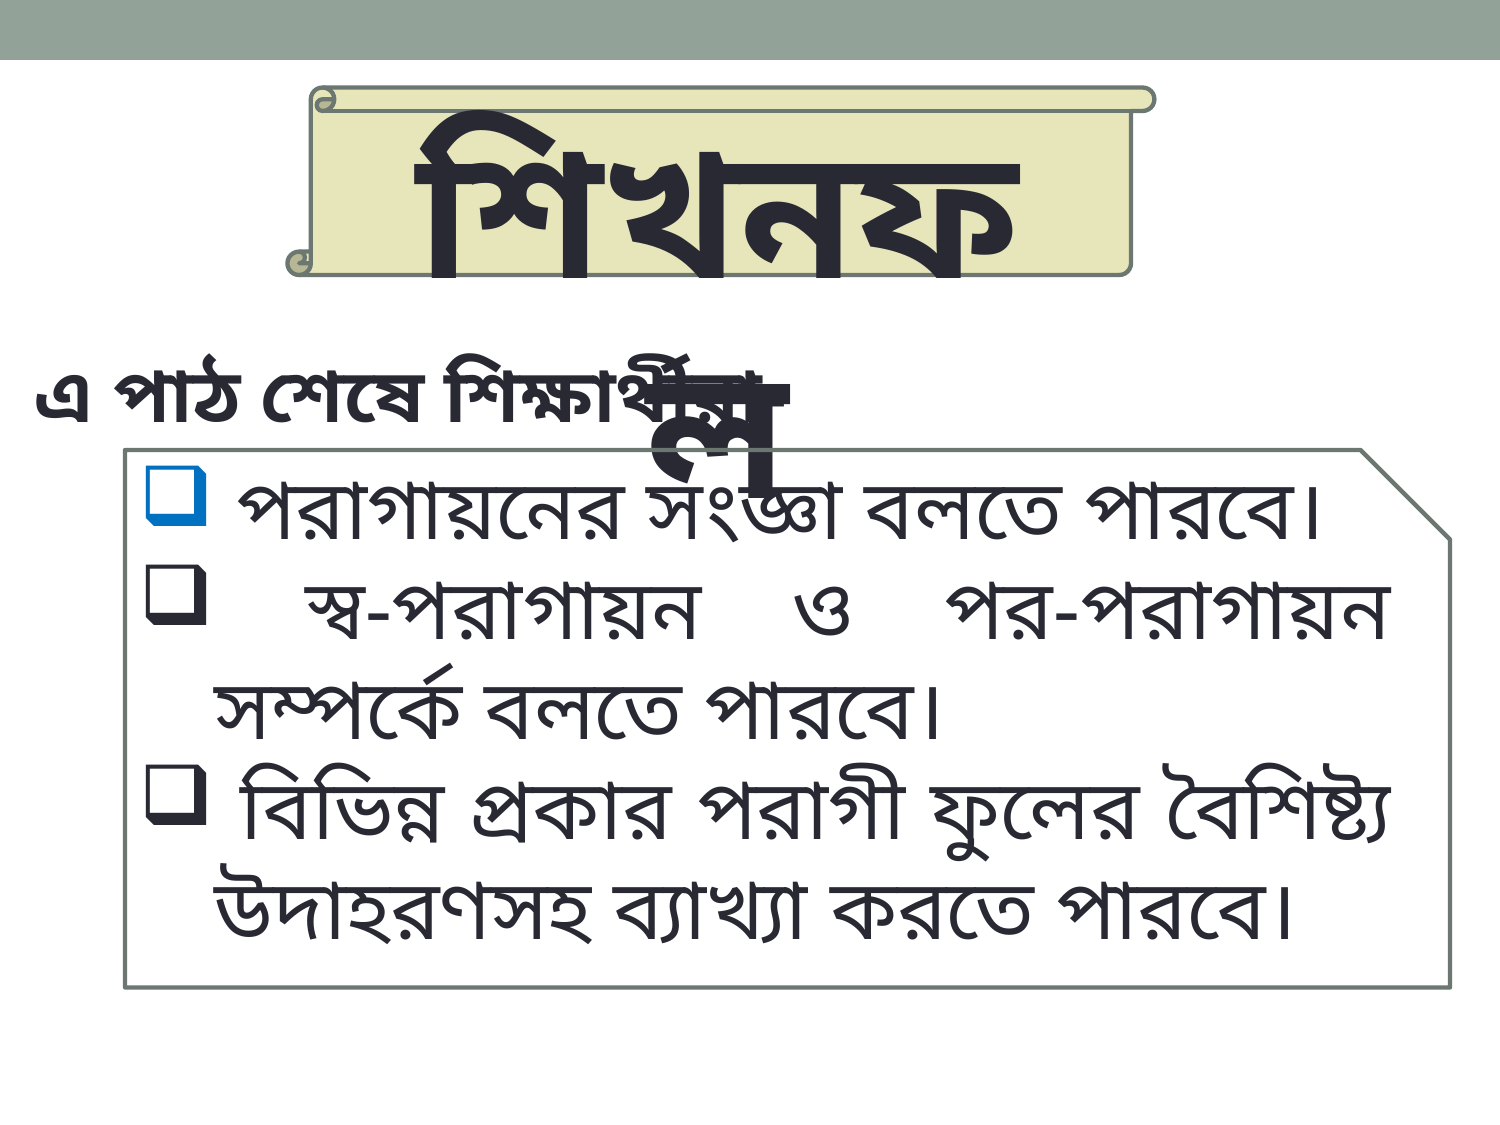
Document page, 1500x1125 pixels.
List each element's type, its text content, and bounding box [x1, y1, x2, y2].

text_box পরাগায়নের সংজ্ঞা বলতে পারবে। স্ব-পরাগায়ন ও পর-পরাগায়ন সম্পর্কে বলতে পারবে। বিভিন্ন প্রকার পরাগী ফুলের বৈশিষ্ট্য উদাহরণসহ ব্যাখ্যা করতে পারবে। [122, 447, 1453, 990]
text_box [287, 87, 1155, 325]
text_box এ পাঠ শেষে শিক্ষার্থীরা- [19, 339, 802, 445]
